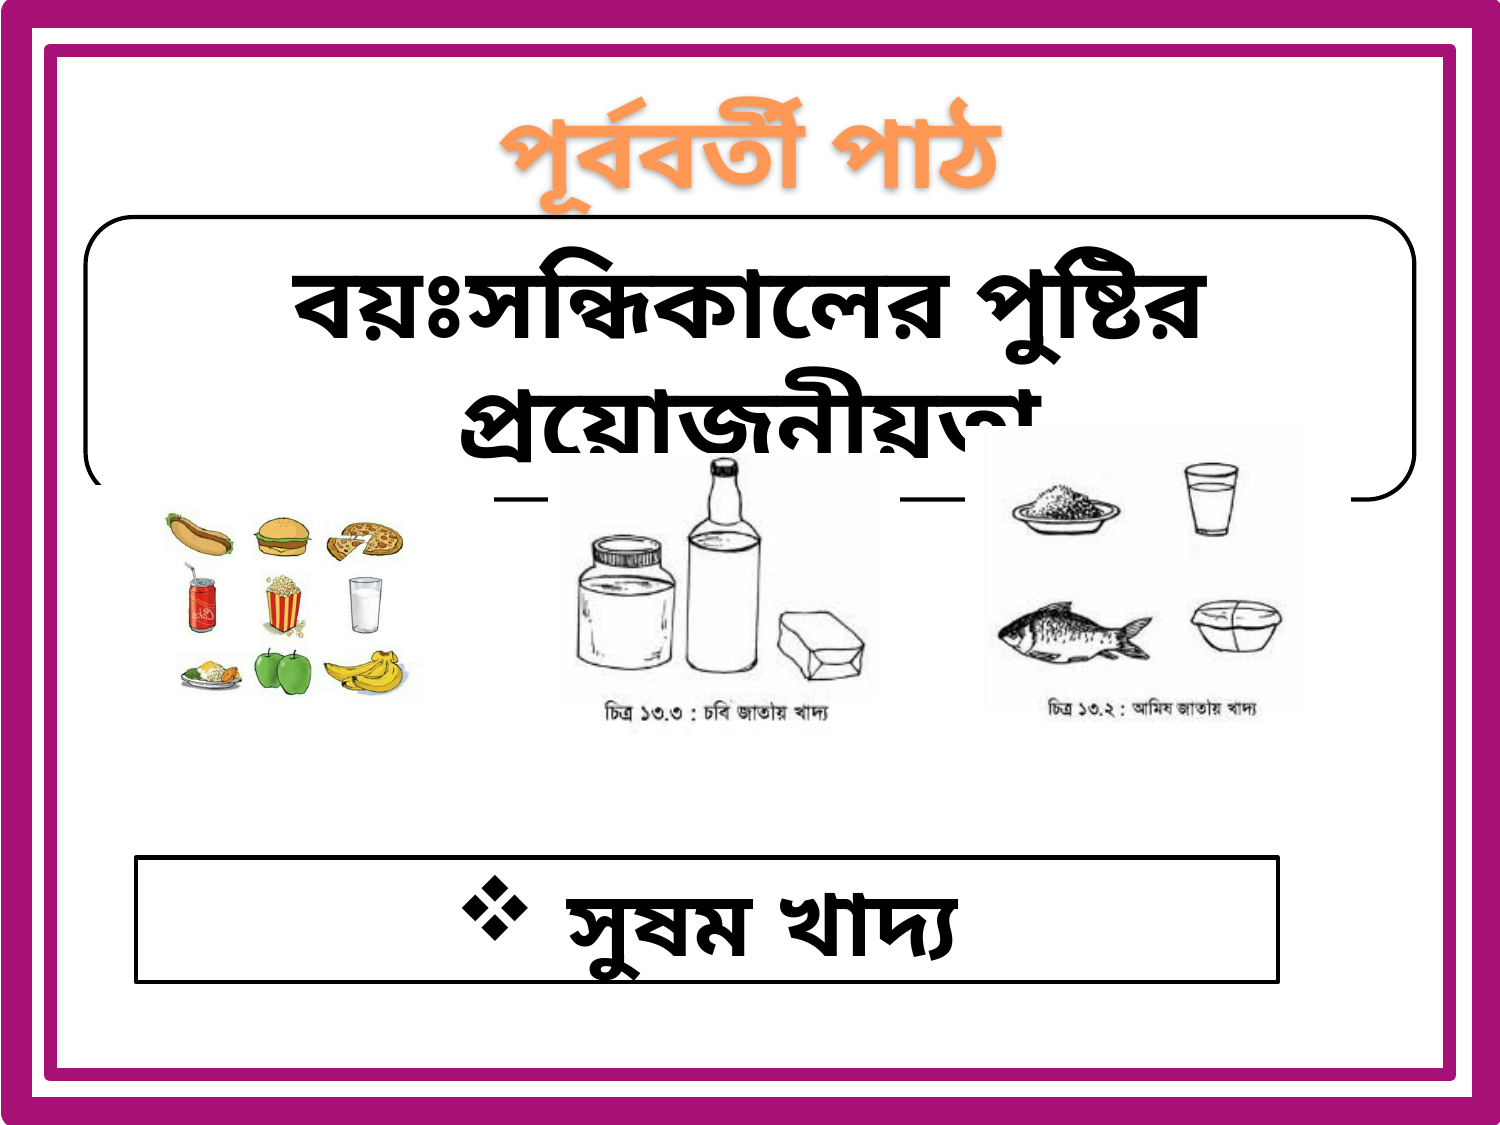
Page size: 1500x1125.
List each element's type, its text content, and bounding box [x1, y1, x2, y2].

picture [85, 484, 494, 726]
text_box পূর্ববর্তী পাঠ [178, 80, 1322, 243]
picture [548, 453, 900, 742]
text_box বয়ঃসন্ধিকালের পুষ্টির প্রয়োজনীয়তা [83, 214, 1417, 502]
picture [965, 426, 1351, 750]
text_box সুষম খাদ্য [134, 855, 1280, 984]
